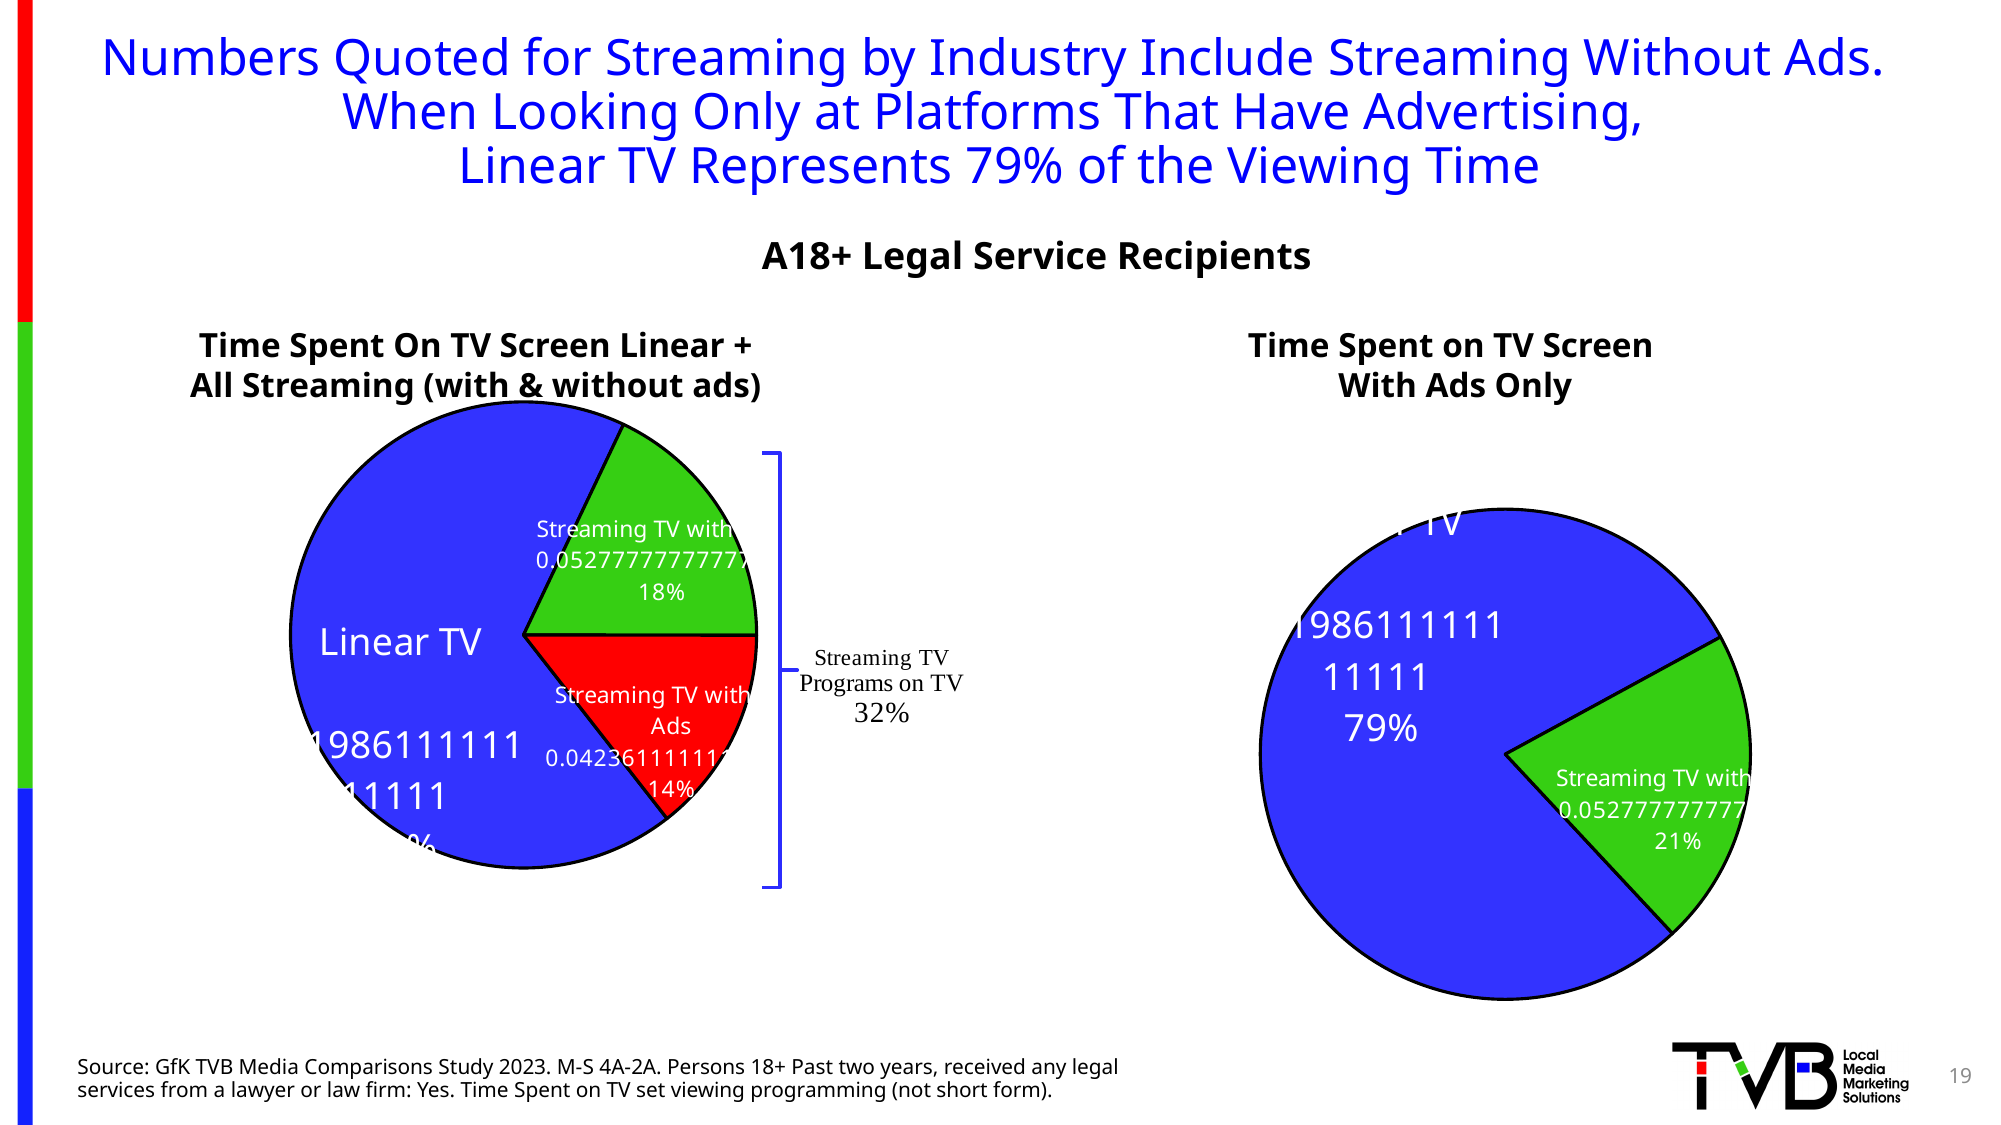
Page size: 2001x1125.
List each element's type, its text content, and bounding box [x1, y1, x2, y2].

chart [0, 356, 2000, 1013]
text_box Time Spent On TV Screen Linear + All Streaming (with & without ads) [175, 316, 777, 355]
text_box Time Spent on TV Screen With Ads Only [1233, 316, 1669, 355]
title Numbers Quoted for Streaming by Industry Include Streaming Without Ads. When Looking Only at Platforms That Have Advertising, Linear TV Represents 79% of the Viewing Time [68, 24, 1932, 204]
picture [1672, 1042, 1909, 1110]
text_box A18+ Legal Service Recipients [480, 224, 1594, 285]
list Source: GfK TVB Media Comparisons Study 2023. M-S 4A-2A. Persons 18+ Past two years, received any legal services from a lawyer or law firm: Yes. Time Spent on TV set viewing programming (not short form). [62, 1048, 1213, 1110]
slide_number 19 [1824, 1046, 1988, 1107]
